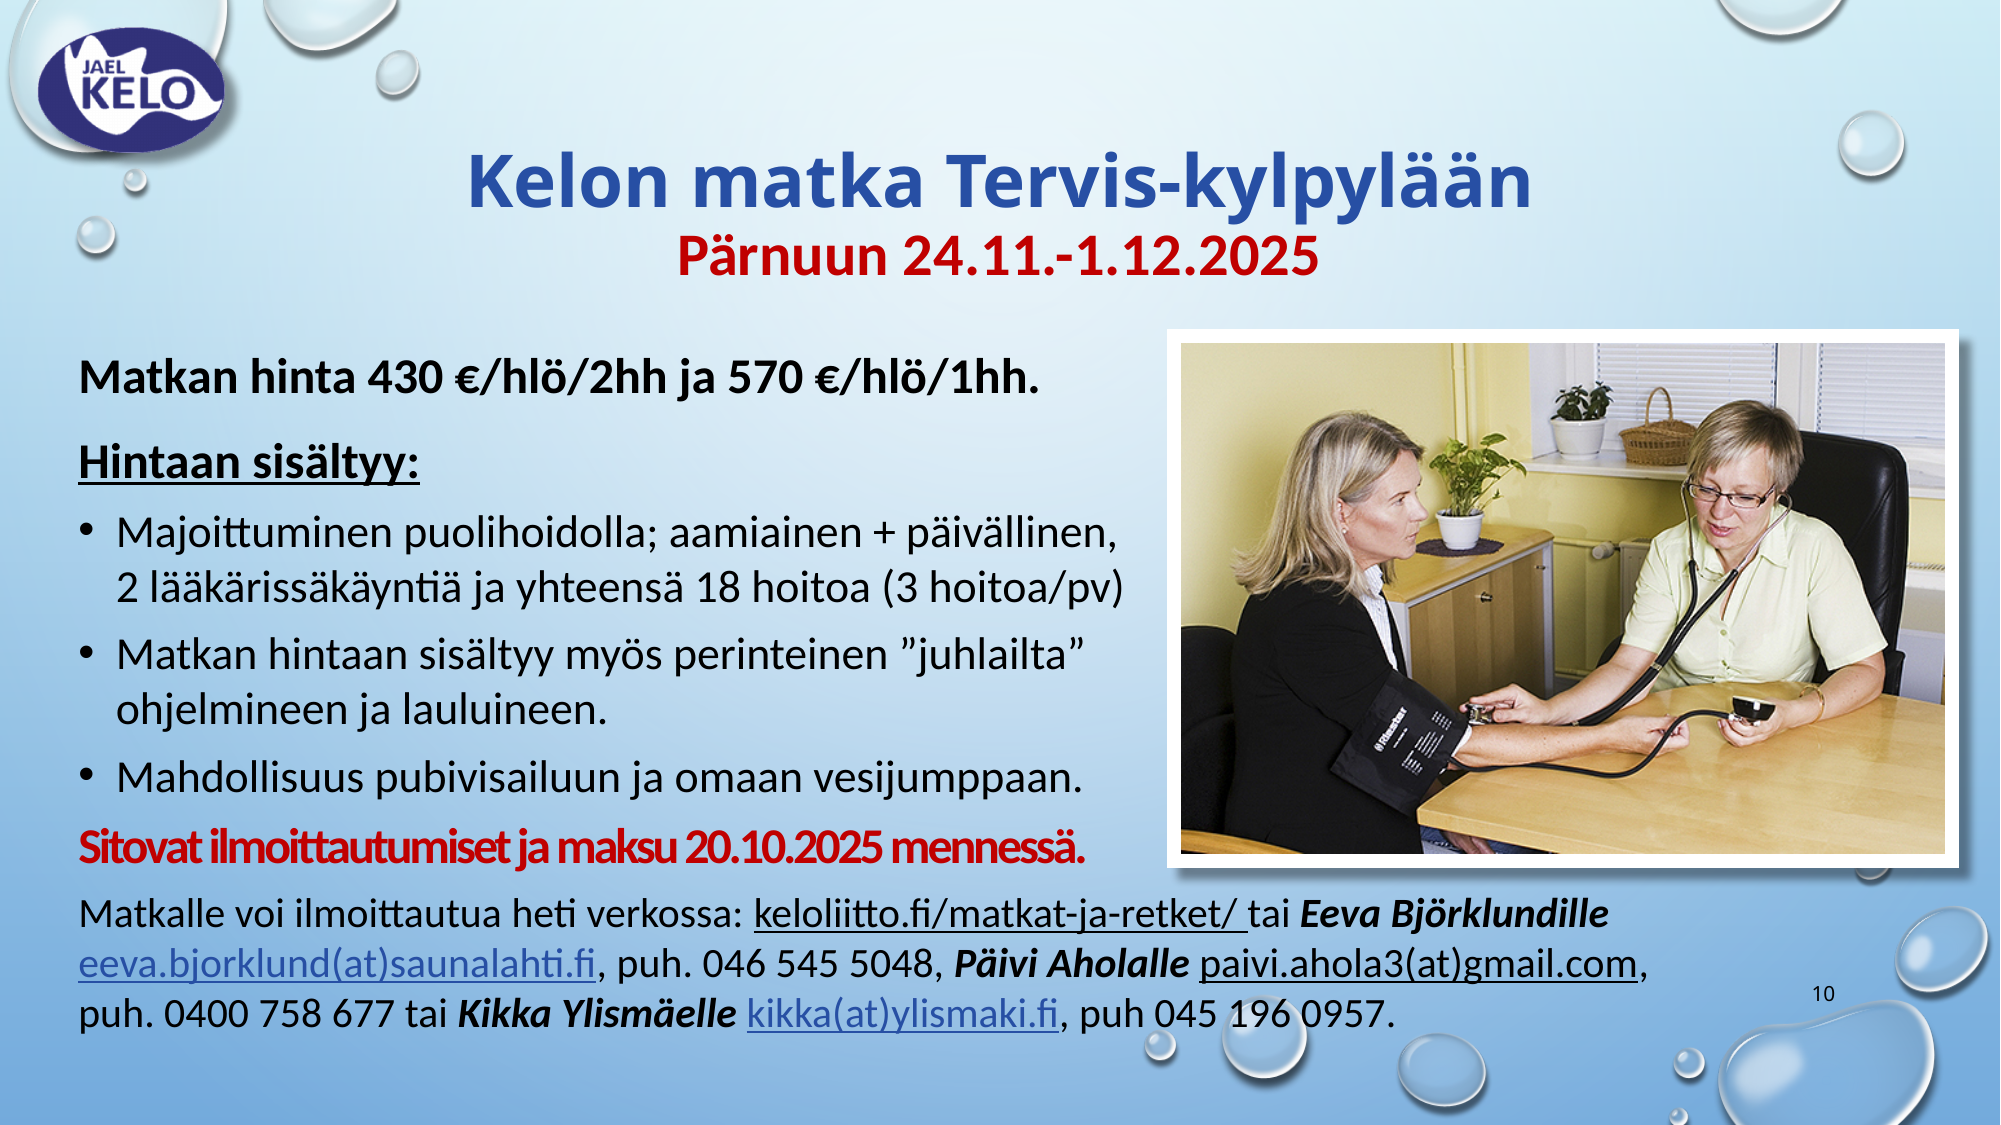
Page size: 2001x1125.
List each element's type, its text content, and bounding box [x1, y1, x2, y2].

slide_number 11 [1847, 965, 1851, 1025]
picture [0, 343, 2000, 1125]
picture [1180, 343, 1946, 854]
list Matkan hinta 430 €/hlö/2hh ja 570 €/hlö/1hh. Hintaan sisältyy: Majoittuminen puolihoidolla; aamiainen + päivällinen, 2 lääkärissäkäyntiä ja yhteensä 18 hoitoa (3 hoitoa/pv) Matkan hintaan sisältyy myös perinteinen ”juhlailta” ohjelmineen ja lauluineen. Mahdollisuus pubivisailuun ja omaan vesijumppaan. Sitovat ilmoittautumiset ja maksu 20.10.2025 mennessä. Matkalle voi ilmoittautua heti verkossa: keloliitto.fi/matkat-ja-retket/ tai Eeva Björklundille eeva.bjorklund(at)saunalahti.fi, puh. 046 545 5048, Päivi Aholalle paivi.ahola3(at)gmail.com, puh. 0400 758 677 tai Kikka Ylismäelle kikka(at)ylismaki.fi, puh 045 196 0957. [63, 343, 1847, 1061]
picture [0, 0, 2000, 154]
title Kelon matka Tervis-kylpylään Pärnuun 24.11.-1.12.2025 [0, 136, 2000, 343]
